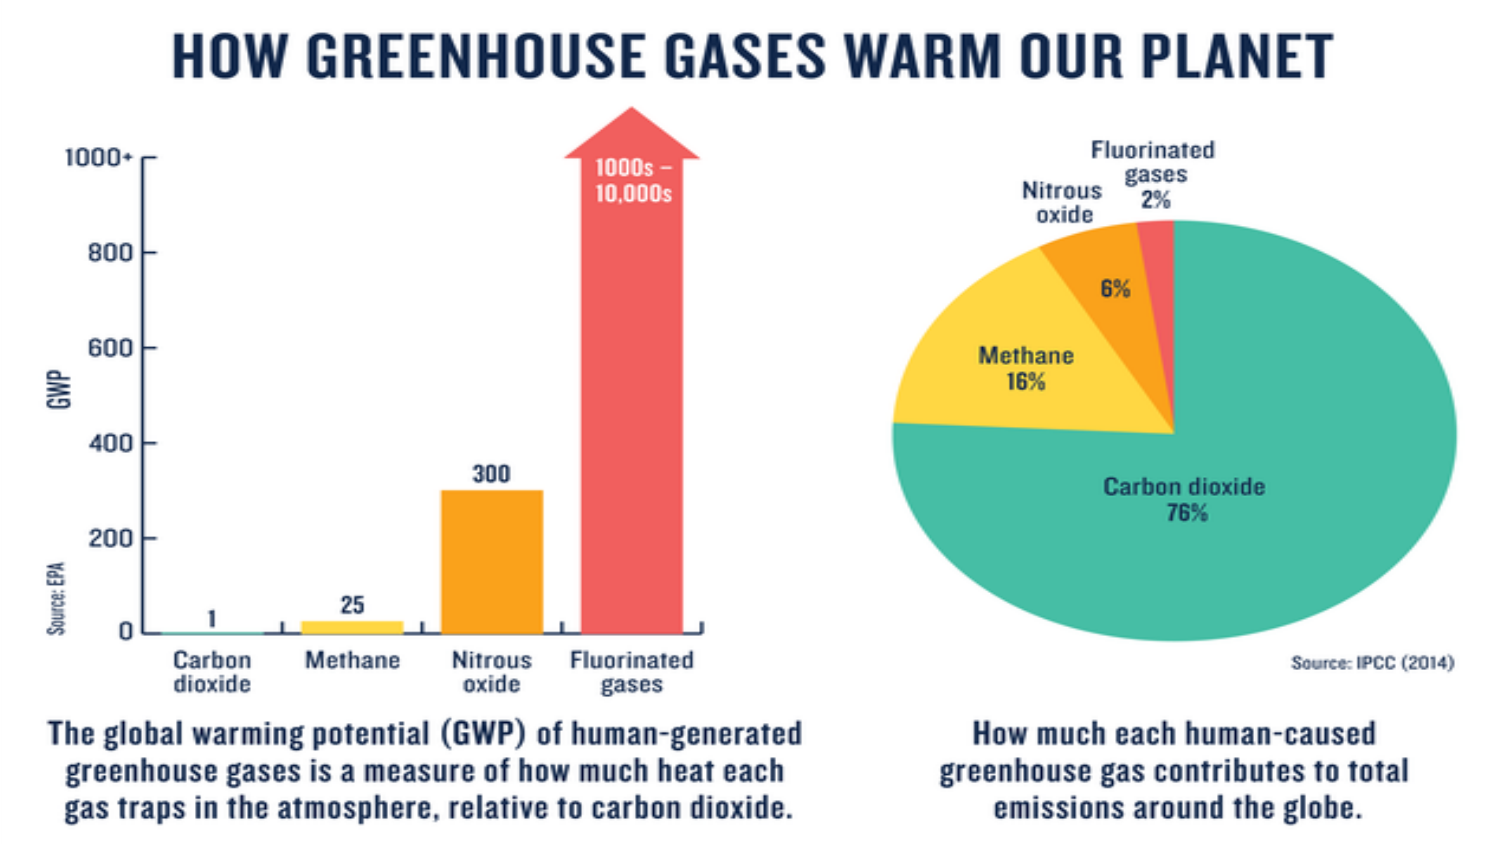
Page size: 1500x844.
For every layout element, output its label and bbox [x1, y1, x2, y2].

list [0, 0, 1500, 844]
